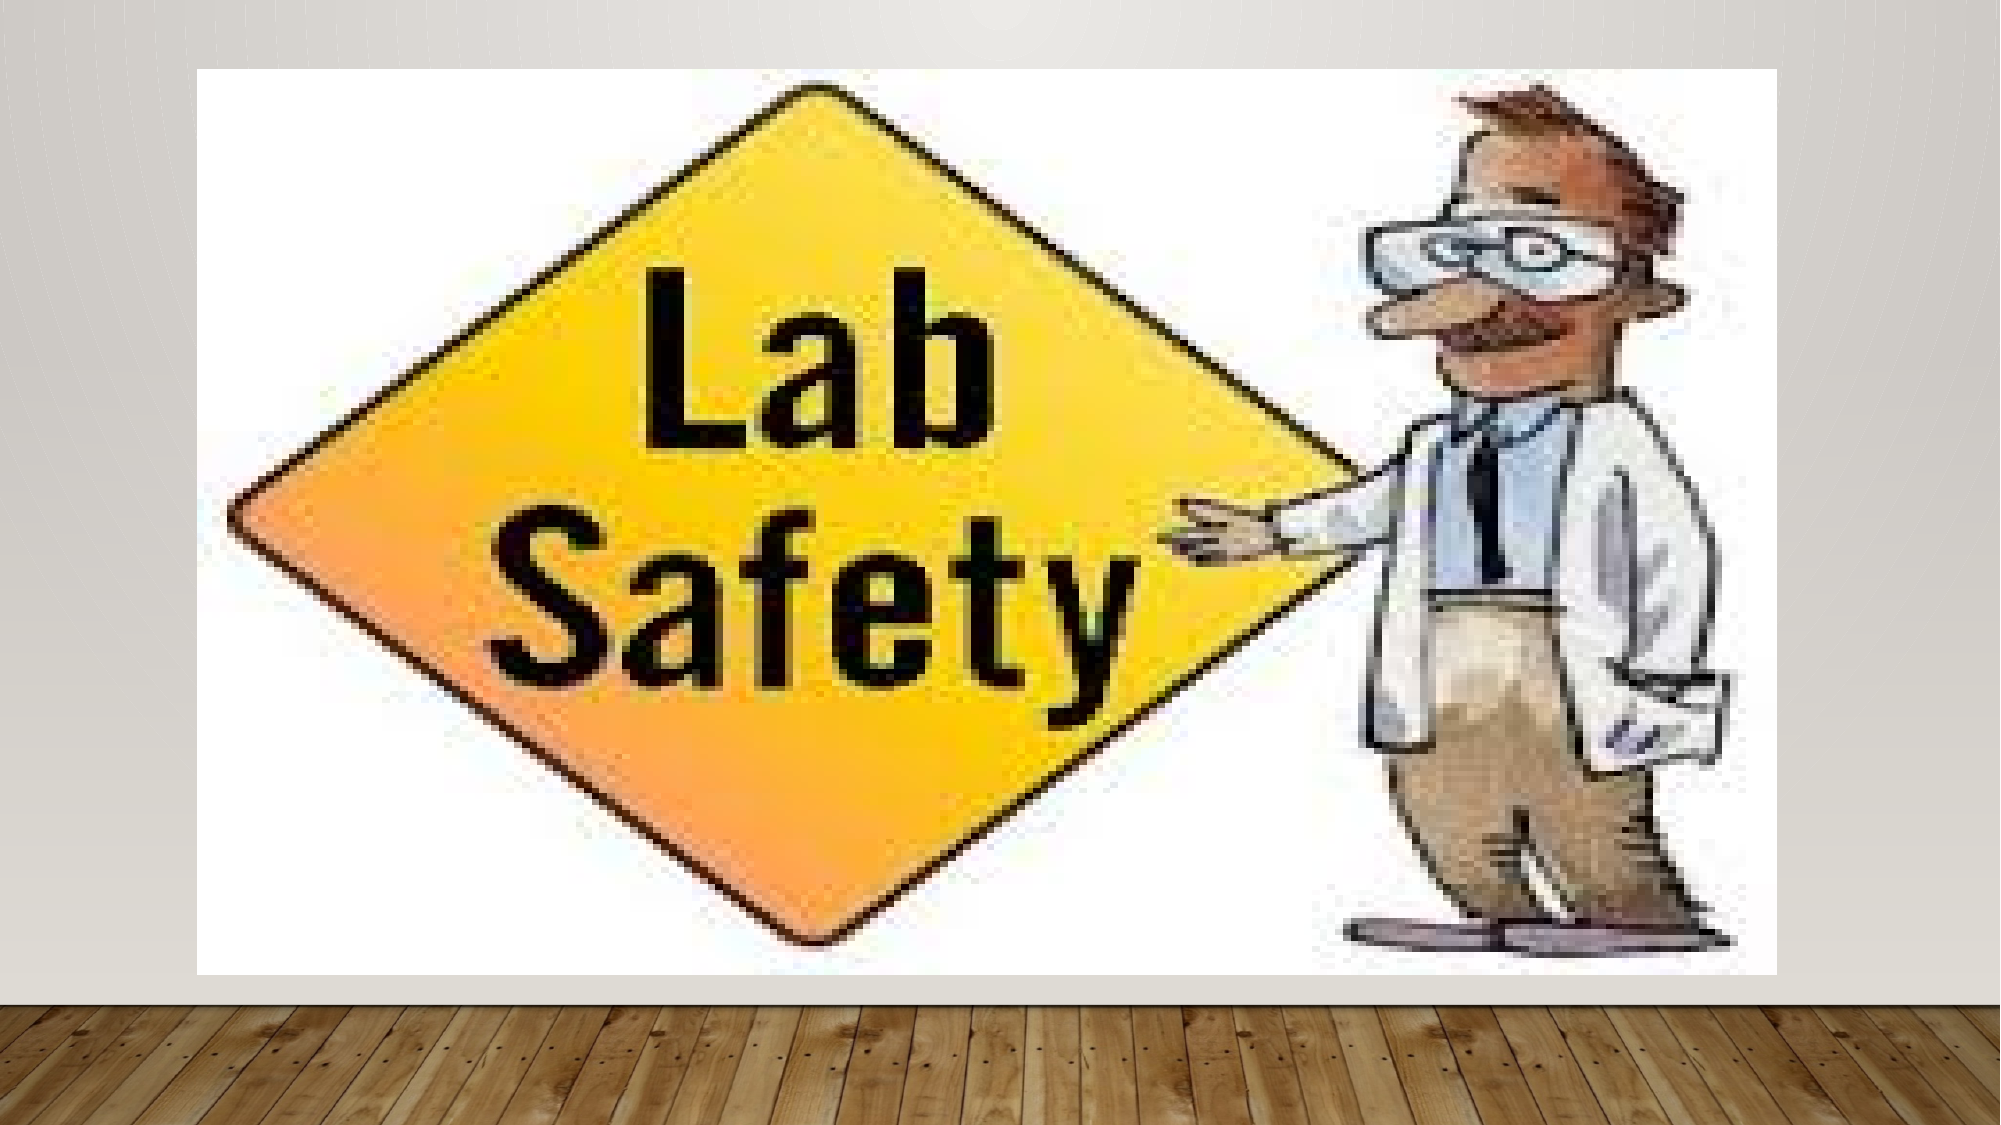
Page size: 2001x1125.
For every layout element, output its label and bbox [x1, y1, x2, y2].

picture [197, 69, 1777, 975]
picture [0, 1005, 2000, 1125]
